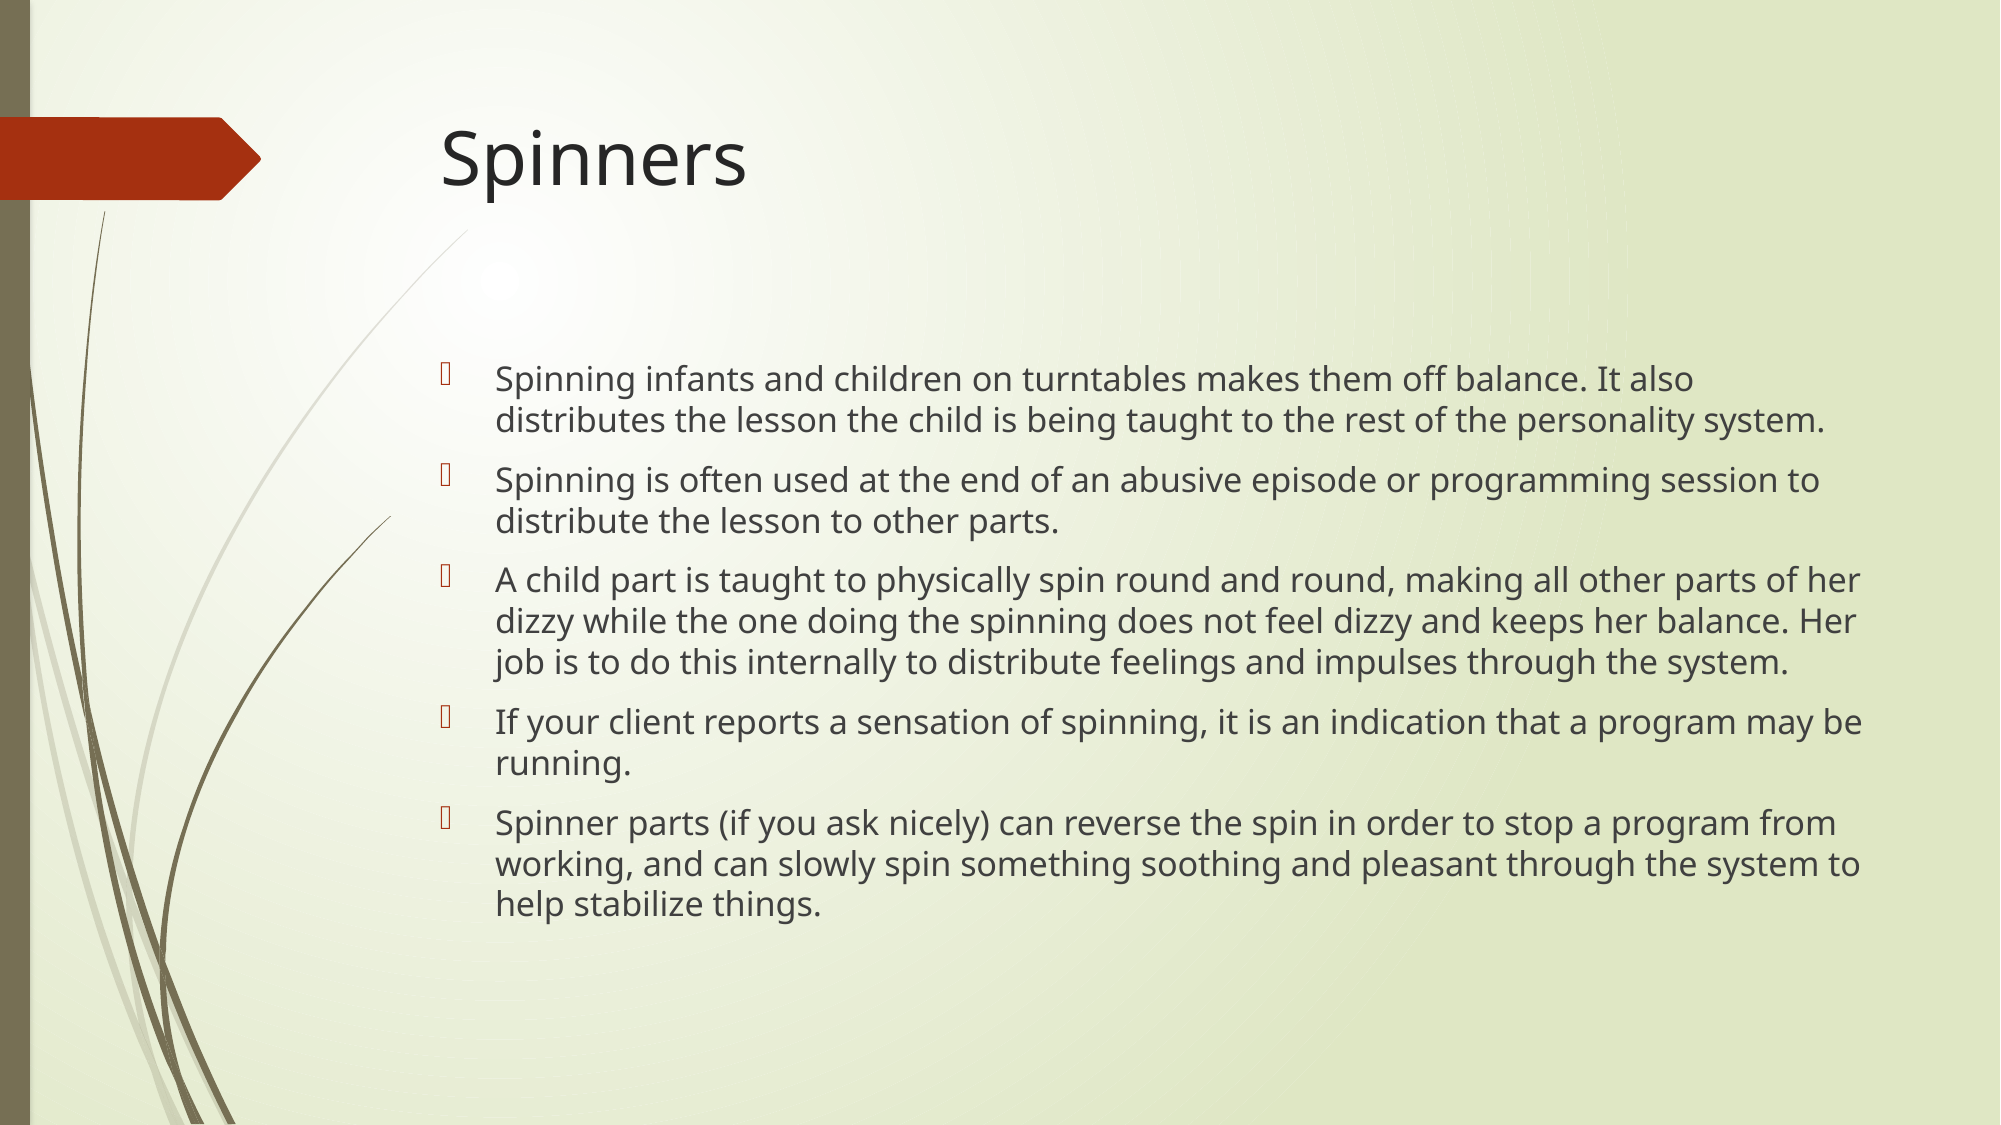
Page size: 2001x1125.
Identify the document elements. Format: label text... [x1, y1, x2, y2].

title Spinners [425, 102, 1888, 313]
list Spinning infants and children on turntables makes them off balance. It also distributes the lesson the child is being taught to the rest of the personality system. Spinning is often used at the end of an abusive episode or programming session to distribute the lesson to other parts. A child part is taught to physically spin round and round, making all other parts of her dizzy while the one doing the spinning does not feel dizzy and keeps her balance. Her job is to do this internally to distribute feelings and impulses through the system. If your client reports a sensation of spinning, it is an indication that a program may be running. Spinner parts (if you ask nicely) can reverse the spin in order to stop a program from working, and can slowly spin something soothing and pleasant through the system to help stabilize things. [424, 350, 1888, 970]
